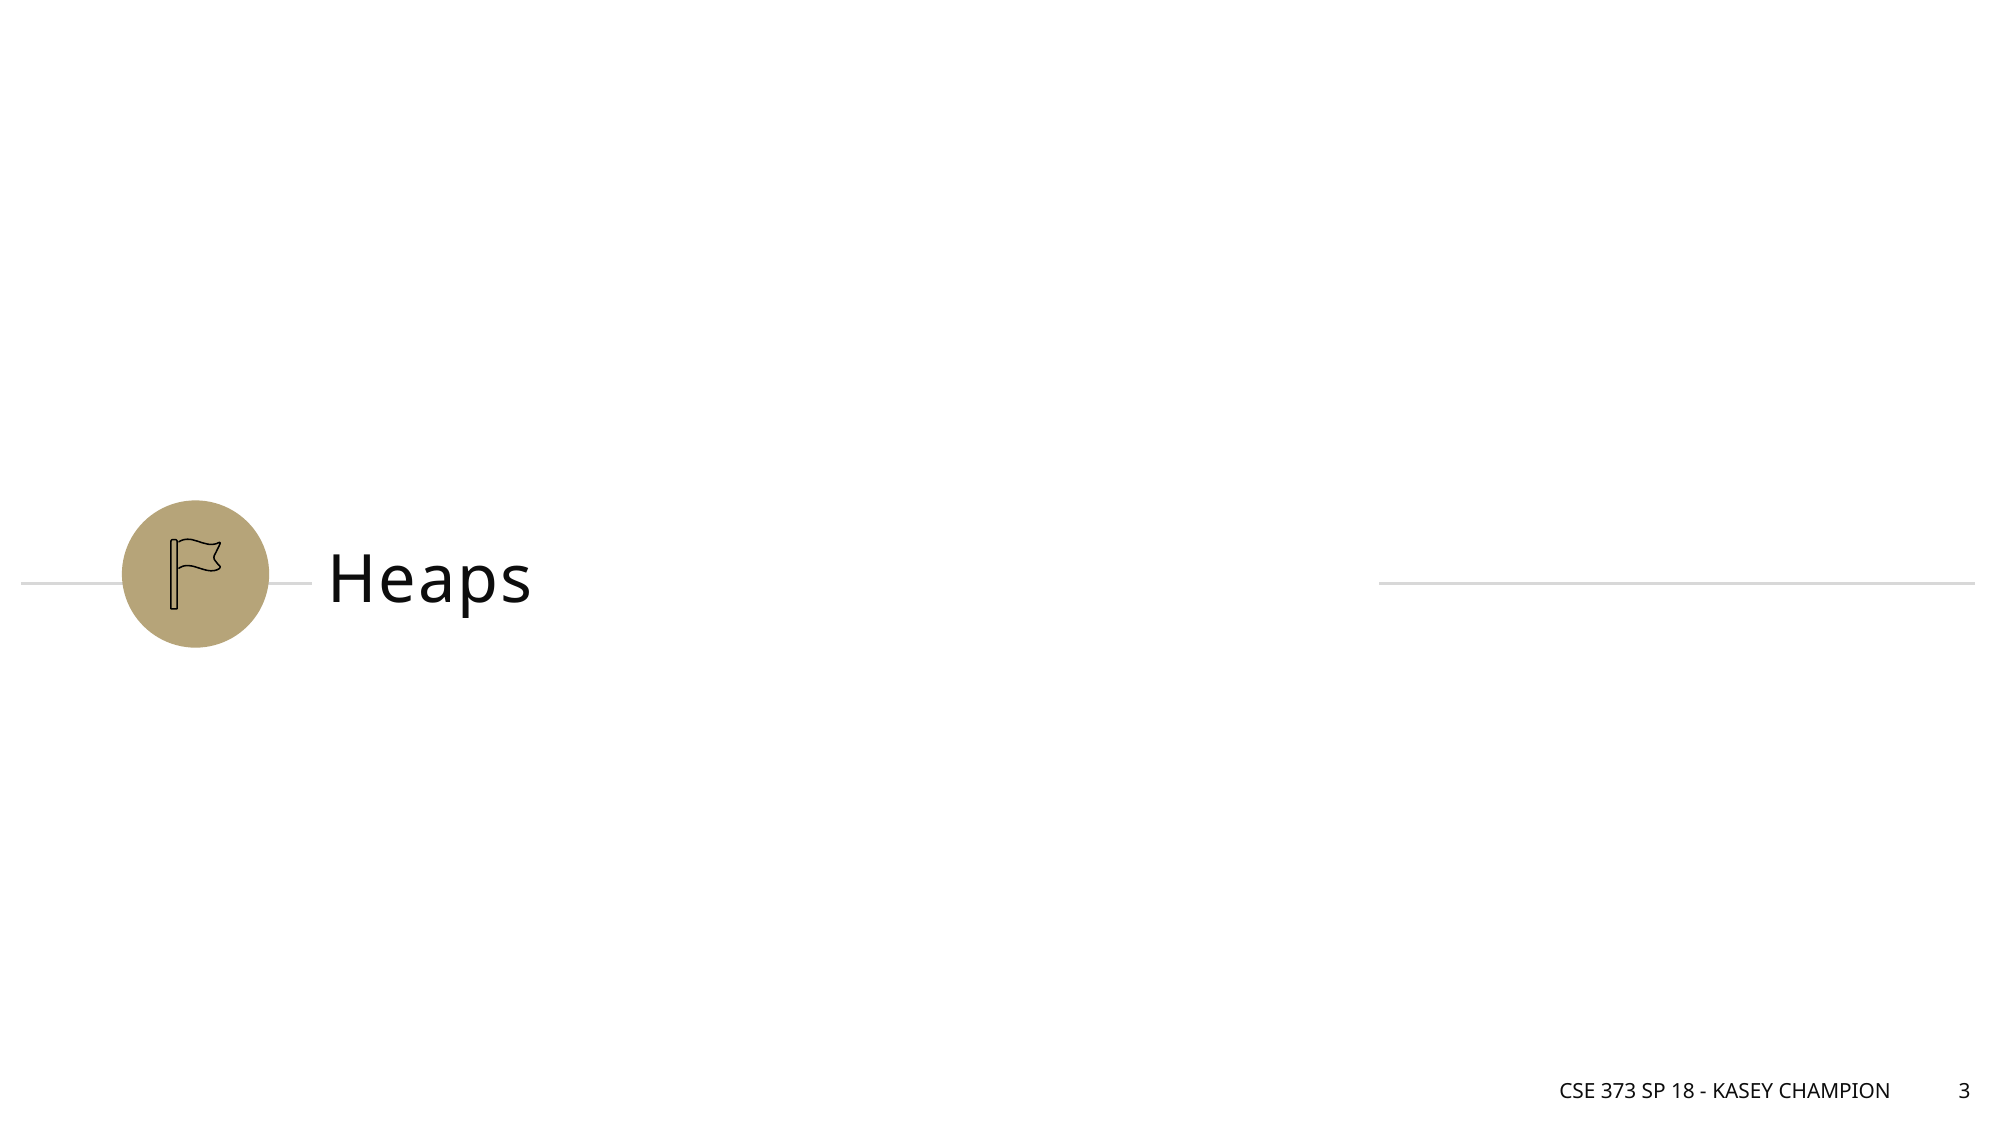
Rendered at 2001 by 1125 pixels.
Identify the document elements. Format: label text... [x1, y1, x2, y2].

slide_number 3 [1916, 1069, 1986, 1115]
title Heaps [312, 535, 1379, 633]
footer CSE 373 SP 18 - Kasey Champion [937, 1069, 1906, 1115]
